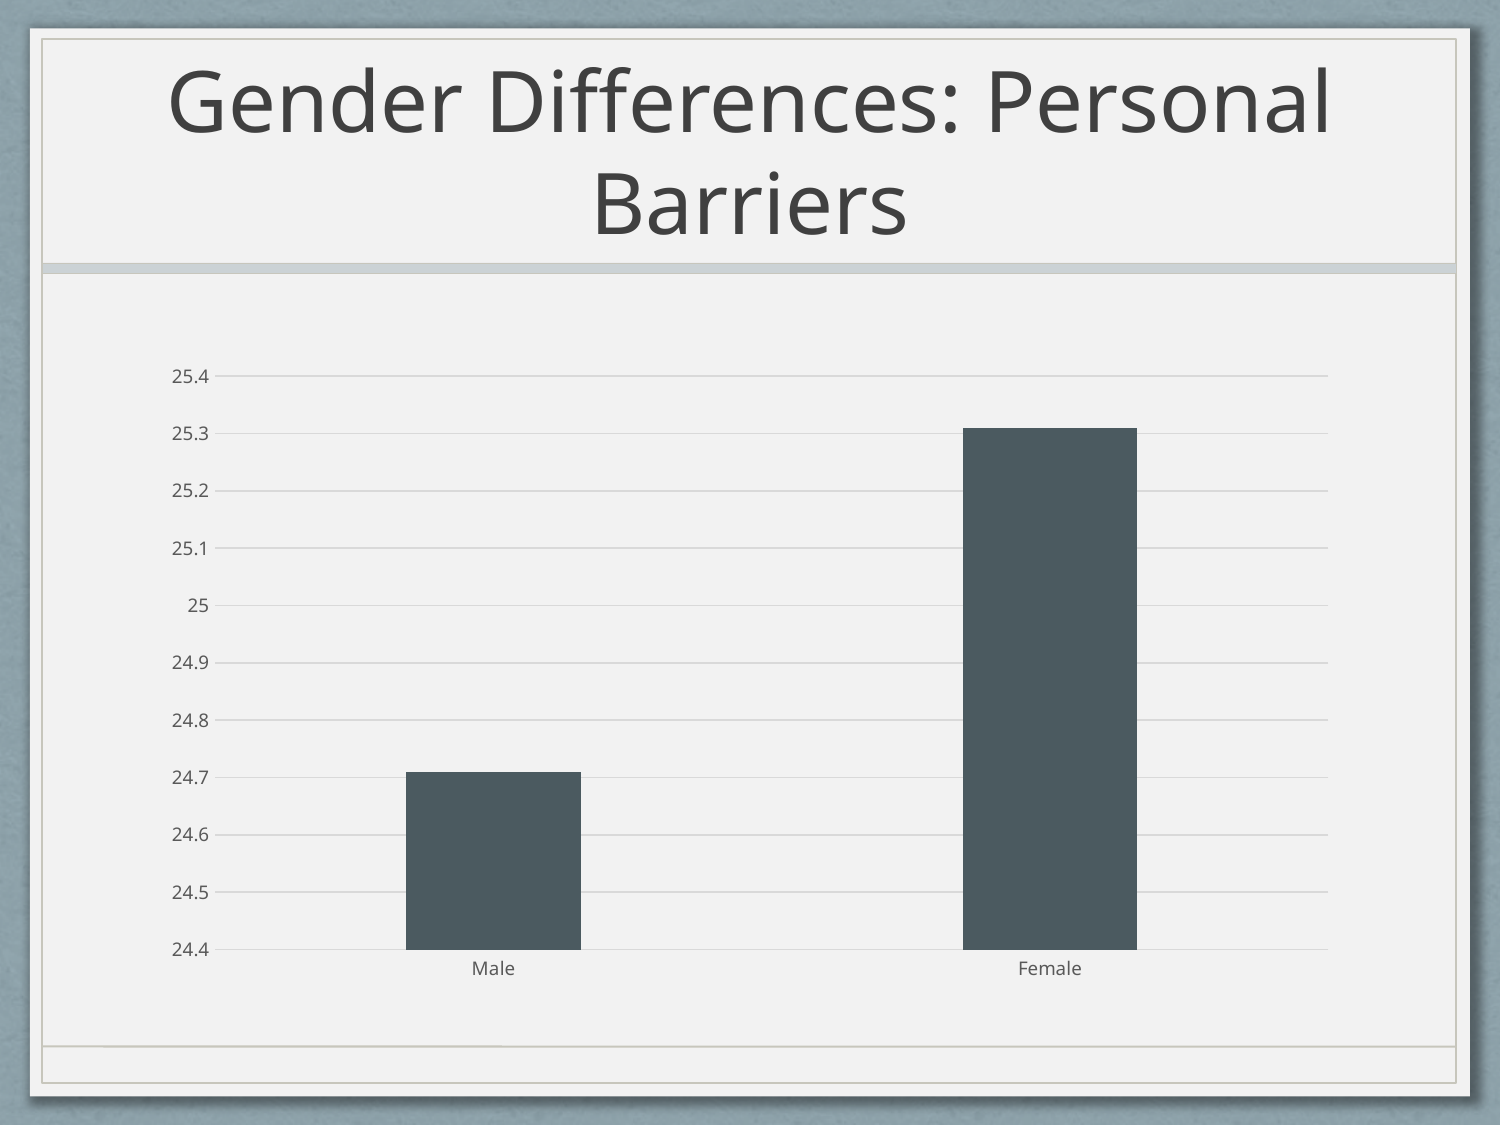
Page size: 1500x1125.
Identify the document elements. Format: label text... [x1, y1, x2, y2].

chart [147, 349, 1354, 996]
title Gender Differences: Personal Barriers [147, 40, 1353, 260]
